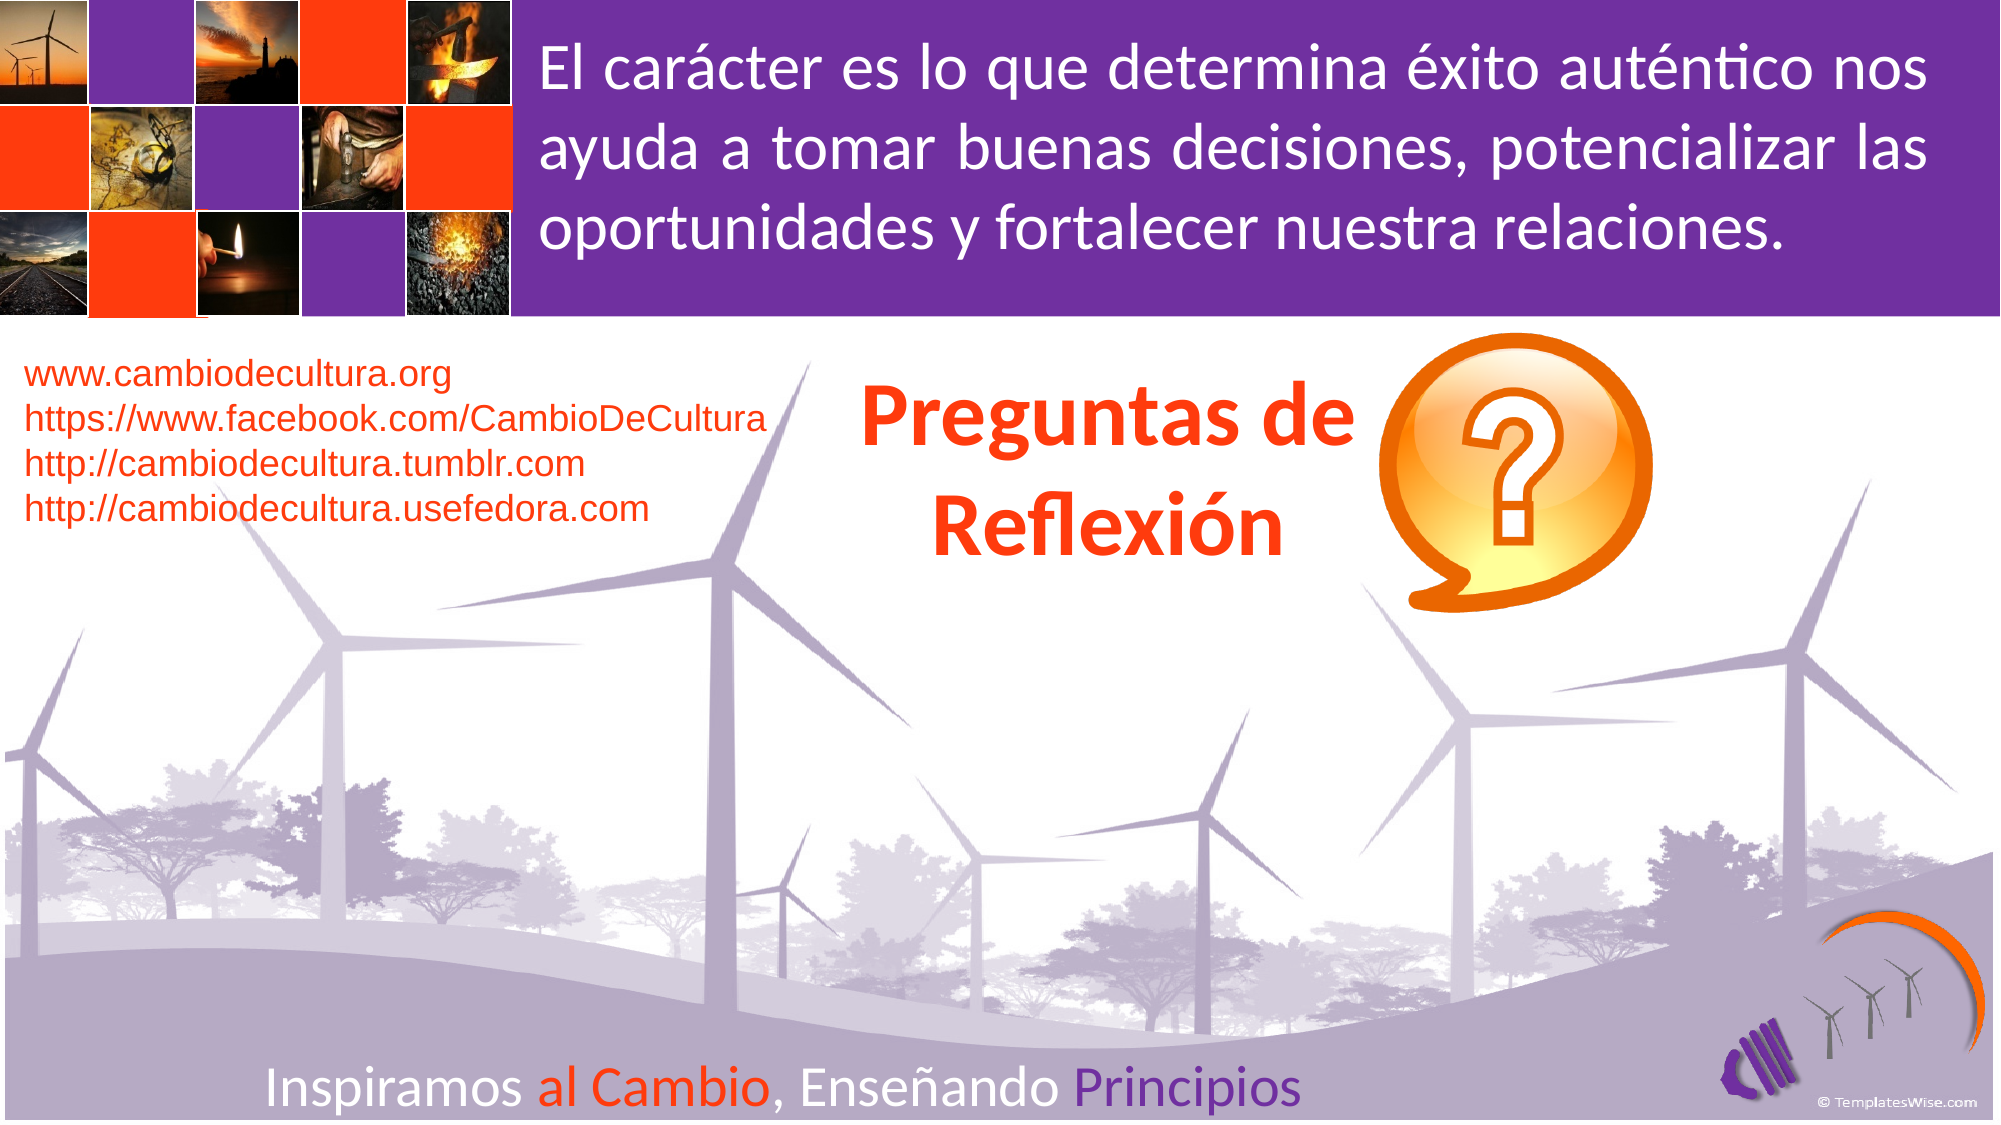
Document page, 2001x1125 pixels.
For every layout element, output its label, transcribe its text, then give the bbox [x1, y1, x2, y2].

text_box [298, 0, 407, 107]
text_box [0, 106, 89, 210]
text_box [209, 0, 2000, 318]
picture [1372, 331, 1659, 617]
text_box www.cambiodecultura.org https://www.facebook.com/CambioDeCultura http://cambiodecultura.tumblr.com http://cambiodecultura.usefedora.com [9, 341, 824, 537]
text_box [196, 210, 301, 317]
picture [1720, 904, 1986, 1106]
text_box [300, 105, 405, 211]
text_box [87, 209, 209, 318]
text_box [404, 103, 513, 213]
text_box [89, 105, 194, 211]
text_box [195, 0, 299, 106]
subtitle El carácter es lo que determina éxito auténtico nos ayuda a tomar buenas decisiones, potencializar las oportunidades y fortalecer nuestra relaciones. [522, 14, 1946, 303]
text_box [405, 210, 511, 317]
text_box Preguntas de Reflexión [716, 341, 1367, 587]
text_box [407, 0, 512, 106]
text_box [0, 210, 89, 317]
text_box Inspiramos al Cambio, Enseñando Principios [249, 1040, 1390, 1094]
text_box [89, 0, 300, 210]
text_box [0, 0, 89, 106]
